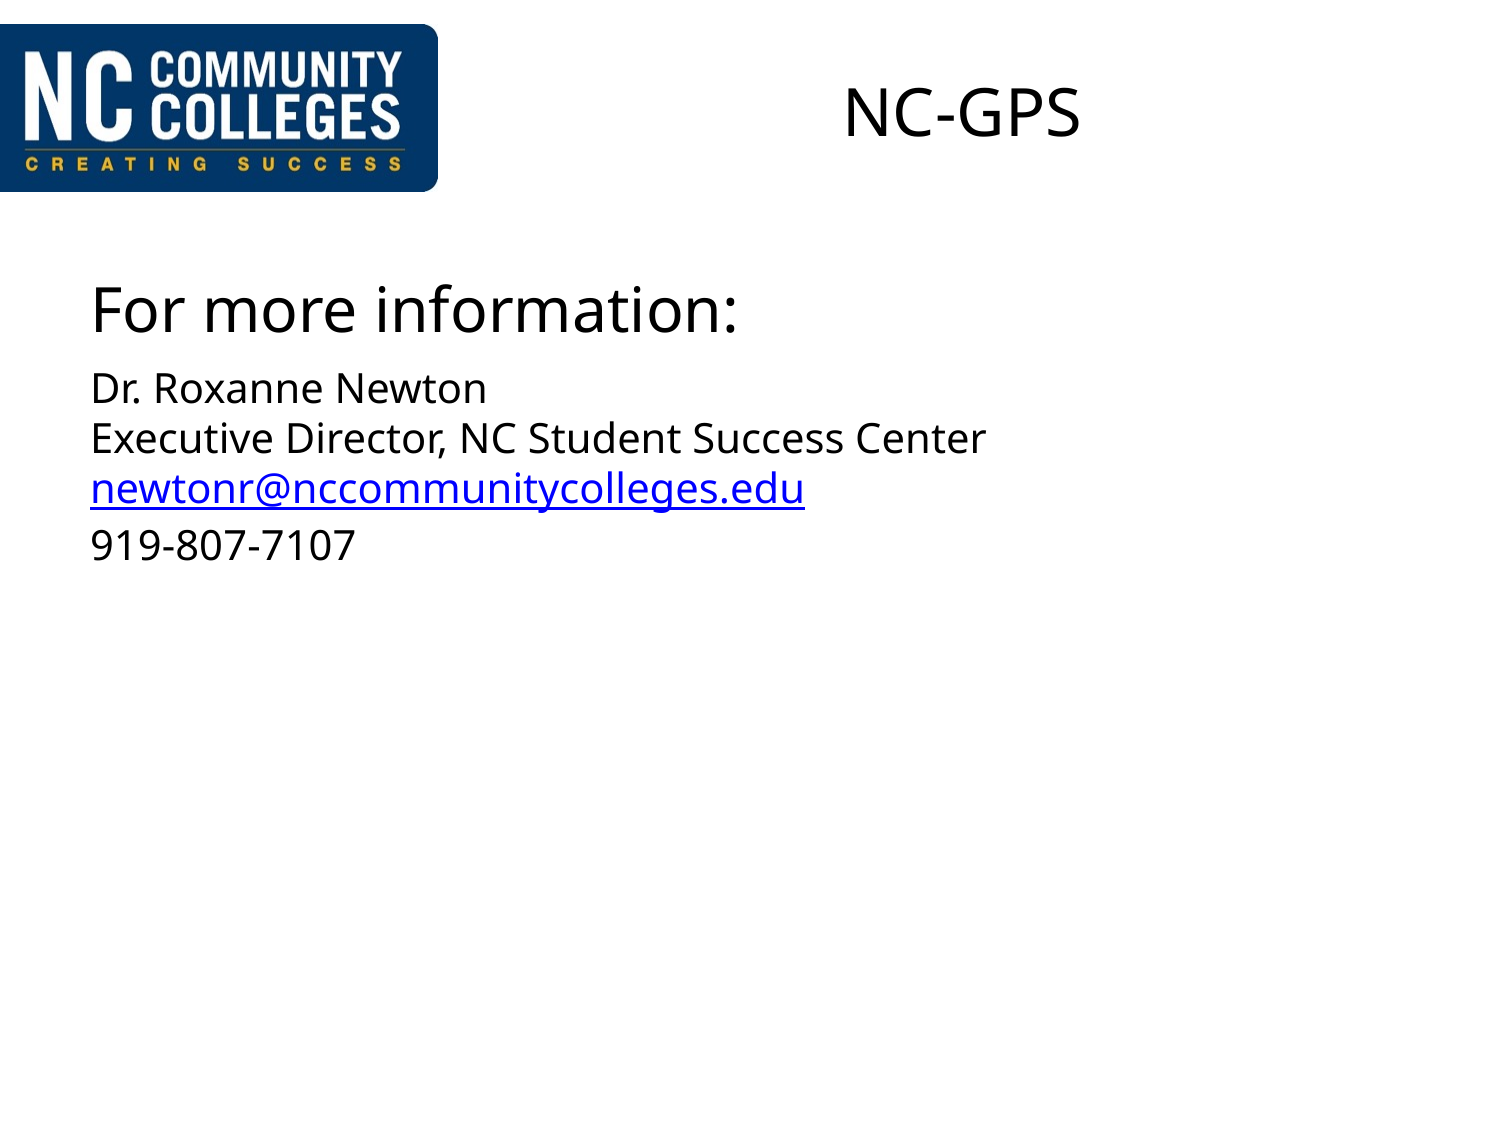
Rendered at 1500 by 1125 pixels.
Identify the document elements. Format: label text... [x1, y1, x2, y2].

list For more information: Dr. Roxanne Newton Executive Director, NC Student Success Center newtonr@nccommunitycolleges.edu 919-807-7107 [75, 262, 1425, 1005]
picture [0, 24, 438, 192]
title NC-GPS [462, 32, 1463, 188]
